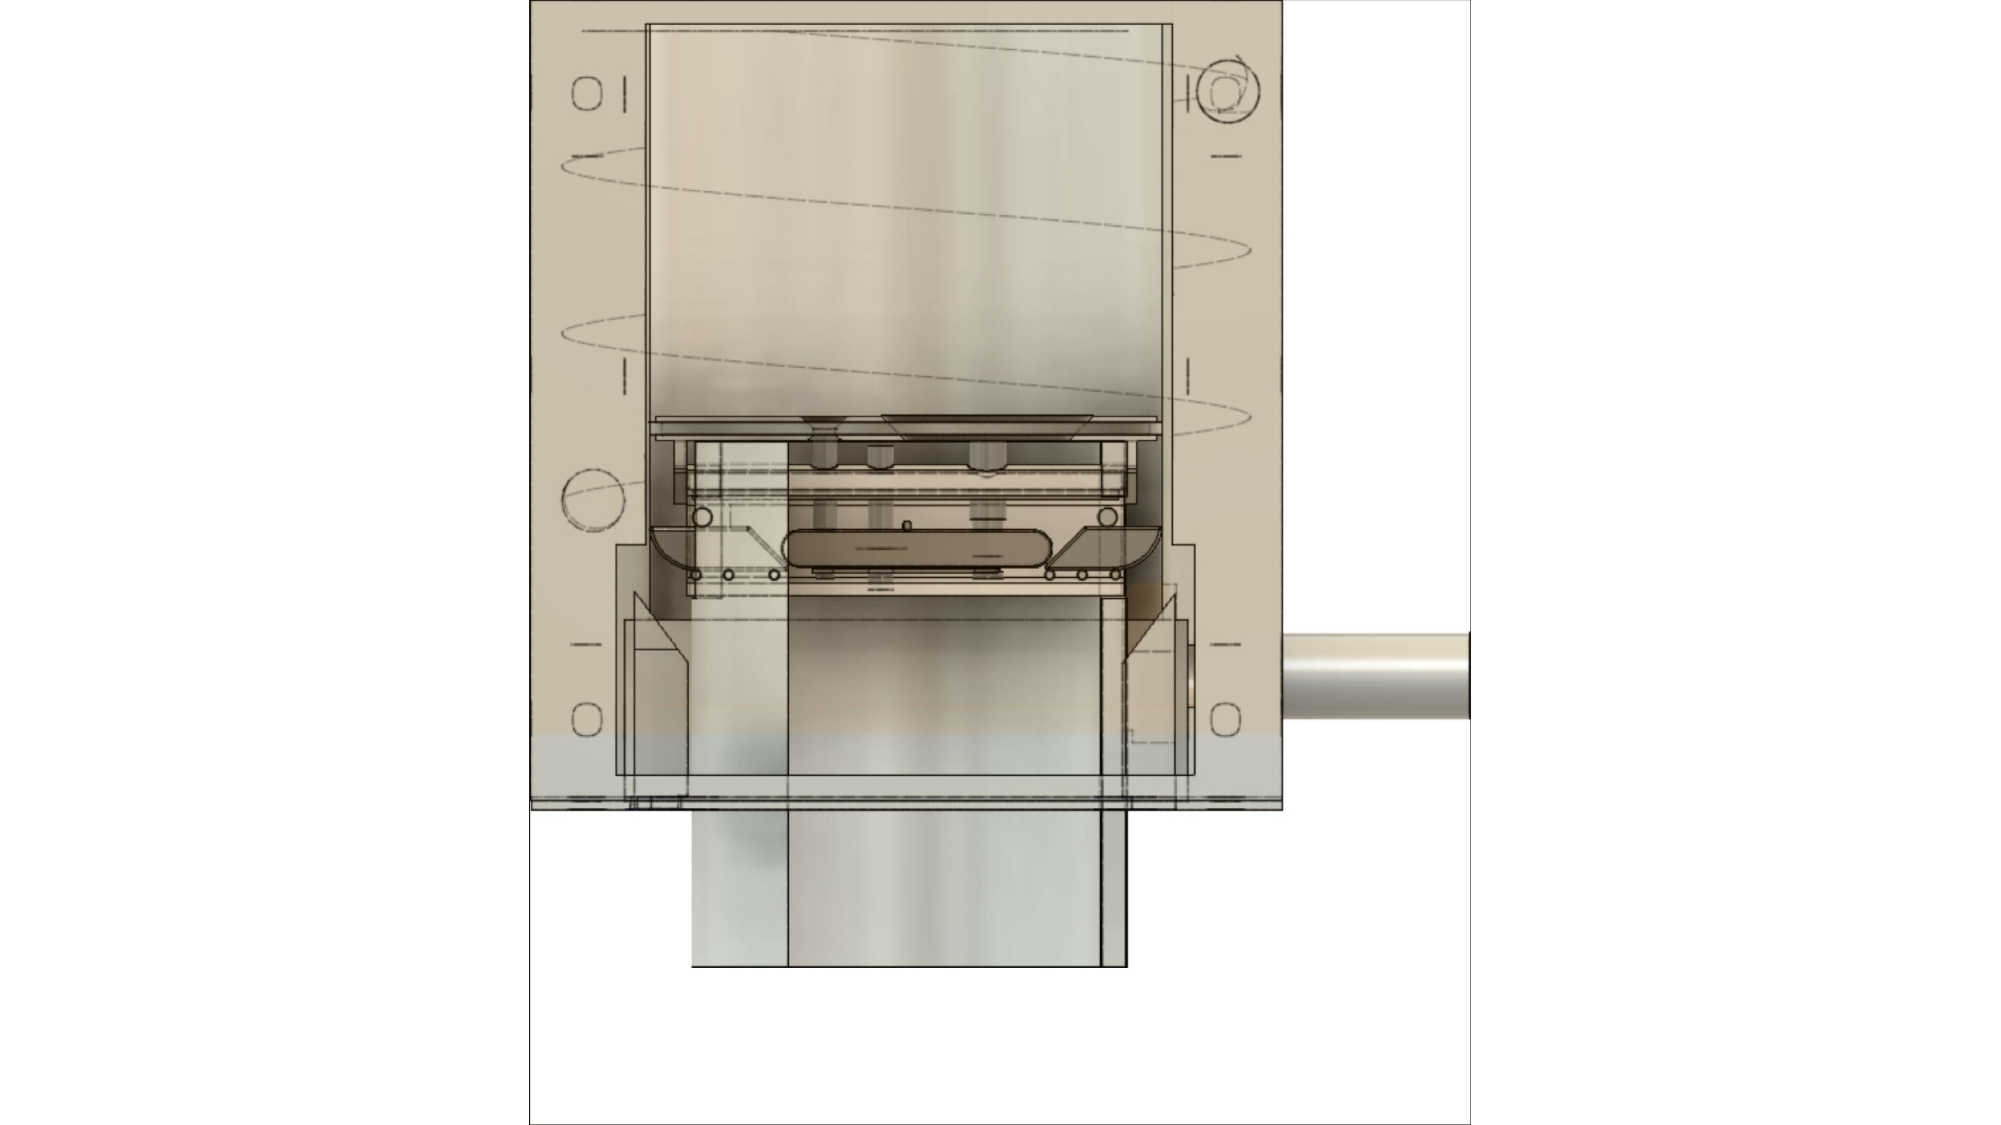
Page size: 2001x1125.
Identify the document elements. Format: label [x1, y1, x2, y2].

picture [529, 0, 1471, 1125]
